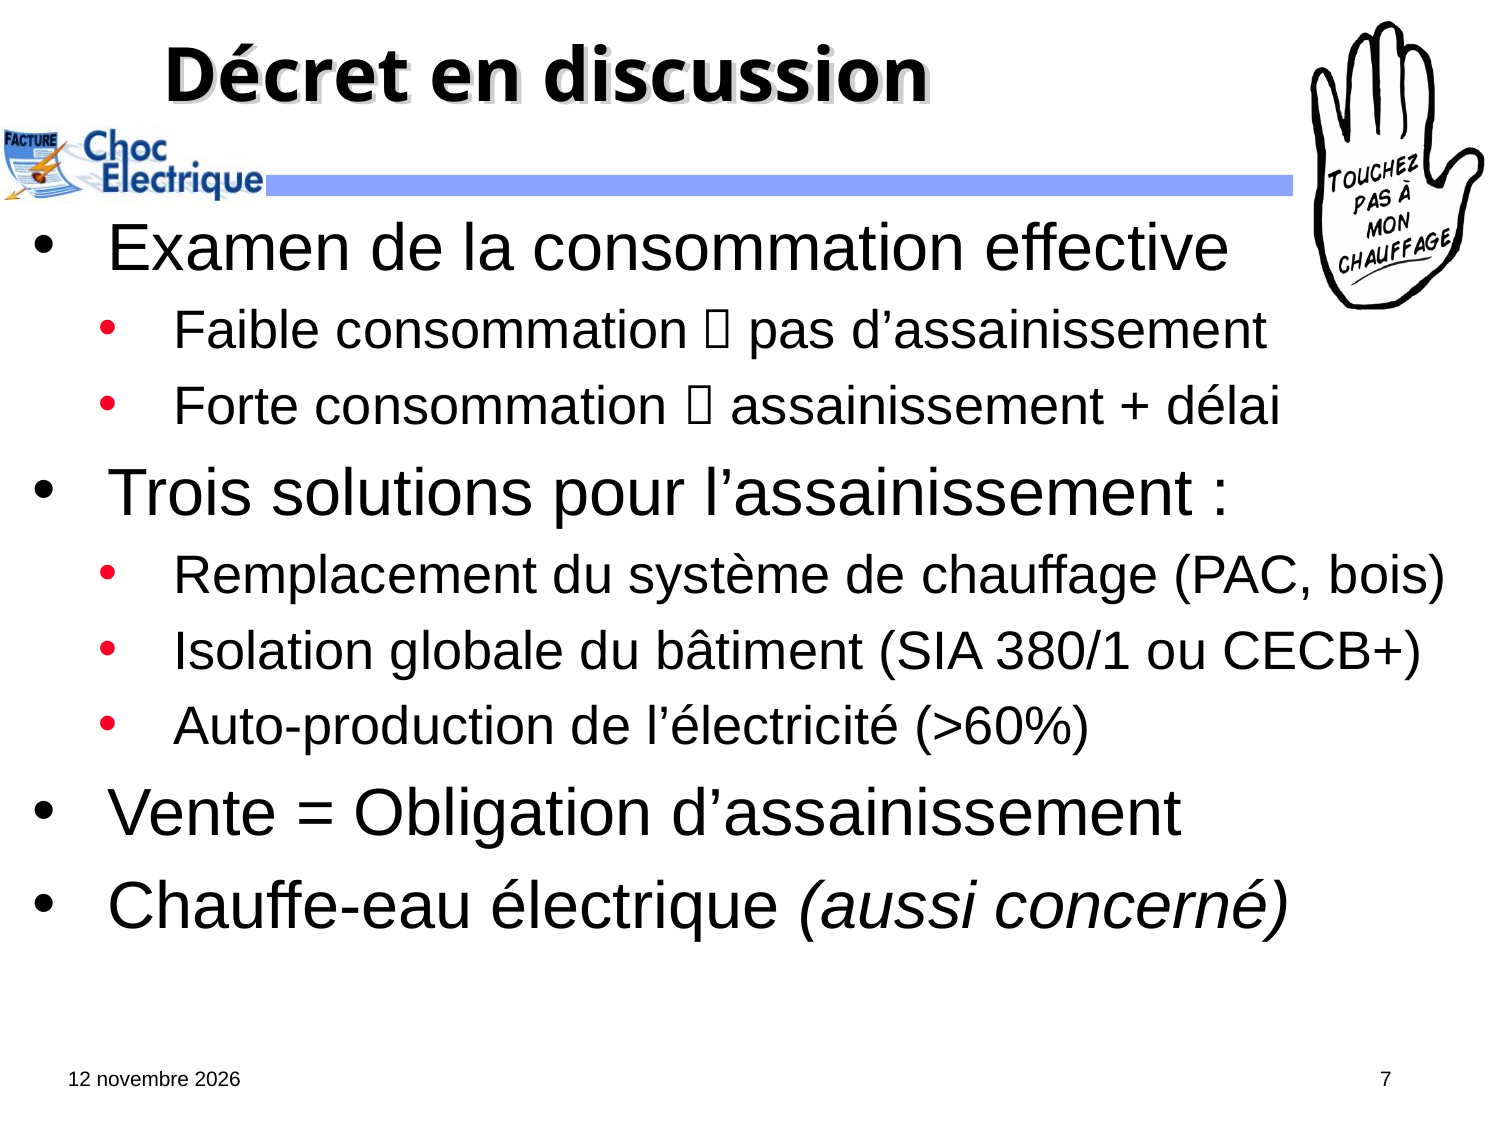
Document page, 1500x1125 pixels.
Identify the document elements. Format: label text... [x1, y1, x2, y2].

title Décret en discussion [147, 18, 1306, 133]
picture [1305, 19, 1486, 311]
picture [0, 125, 266, 204]
list Examen de la consommation effective Faible consommation  pas d’assainissement Forte consommation  assainissement + délai Trois solutions pour l’assainissement : Remplacement du système de chauffage (PAC, bois) Isolation globale du bâtiment (SIA 380/1 ou CECB+) Auto-production de l’électricité (>60%) Vente = Obligation d’assainissement Chauffe-eau électrique (aussi concerné) [17, 195, 1483, 1071]
